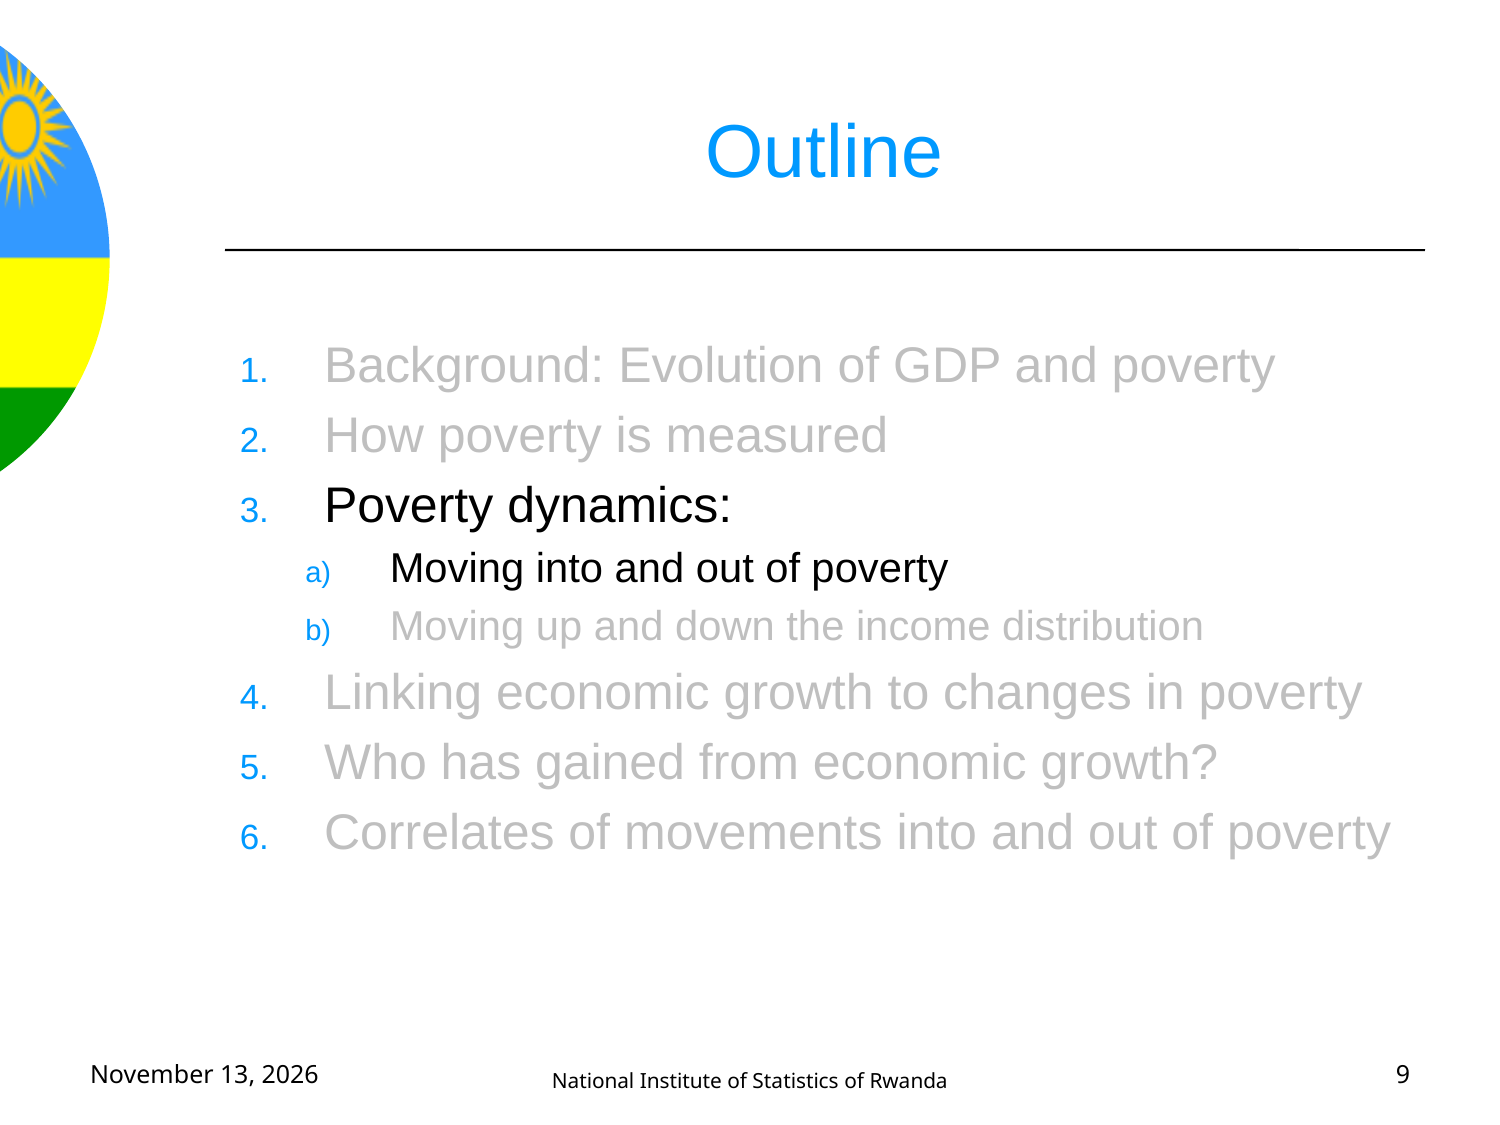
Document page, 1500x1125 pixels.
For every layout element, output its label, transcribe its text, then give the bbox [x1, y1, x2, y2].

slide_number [74, 1024, 426, 1101]
picture [0, 45, 110, 472]
list Background: Evolution of GDP and poverty How poverty is measured Poverty dynamics: Moving into and out of poverty Moving up and down the income distribution Linking economic growth to changes in poverty Who has gained from economic growth? Correlates of movements into and out of poverty [224, 324, 1425, 1063]
footer National Institute of Statistics of Rwanda [512, 1024, 988, 1101]
slide_number 9 [1074, 1024, 1426, 1101]
title Outline [224, 49, 1425, 200]
